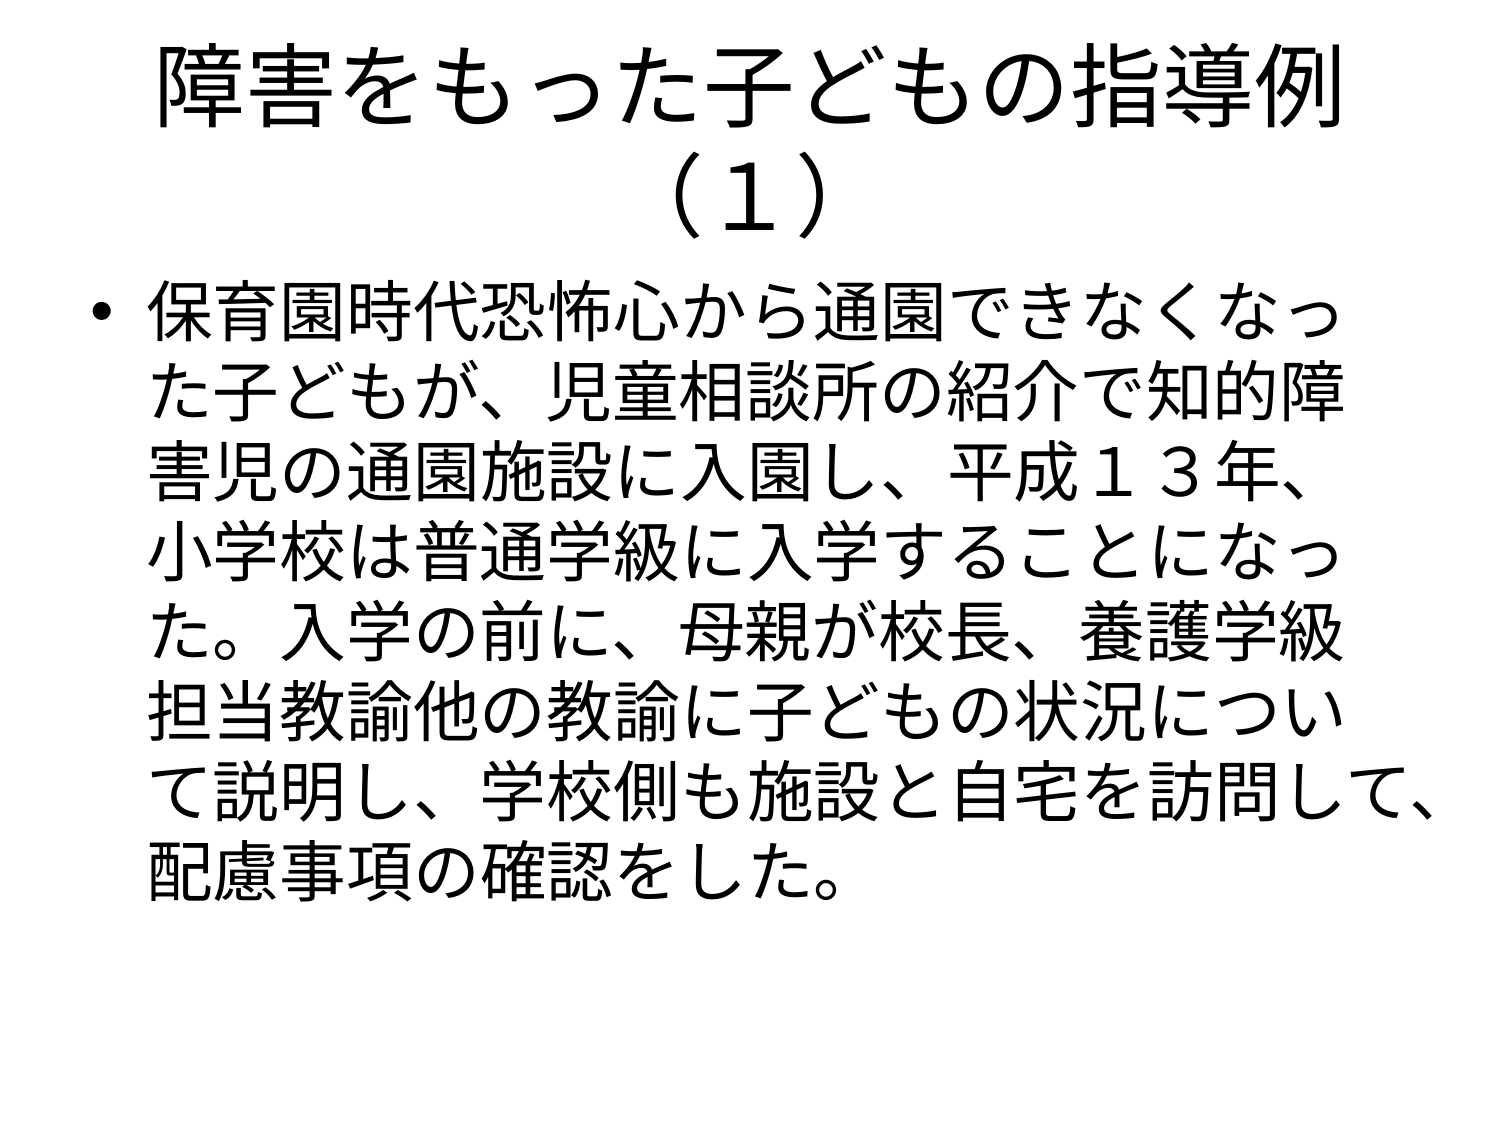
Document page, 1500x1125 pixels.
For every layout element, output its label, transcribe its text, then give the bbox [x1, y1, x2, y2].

list 保育園時代恐怖心から通園できなくなった子どもが、児童相談所の紹介で知的障害児の通園施設に入園し、平成１３年、小学校は普通学級に入学することになった。入学の前に、母親が校長、養護学級担当教諭他の教諭に子どもの状況について説明し、学校側も施設と自宅を訪問して、配慮事項の確認をした。 [75, 262, 1425, 1005]
title 障害をもった子どもの指導例（１） [75, 45, 1425, 233]
